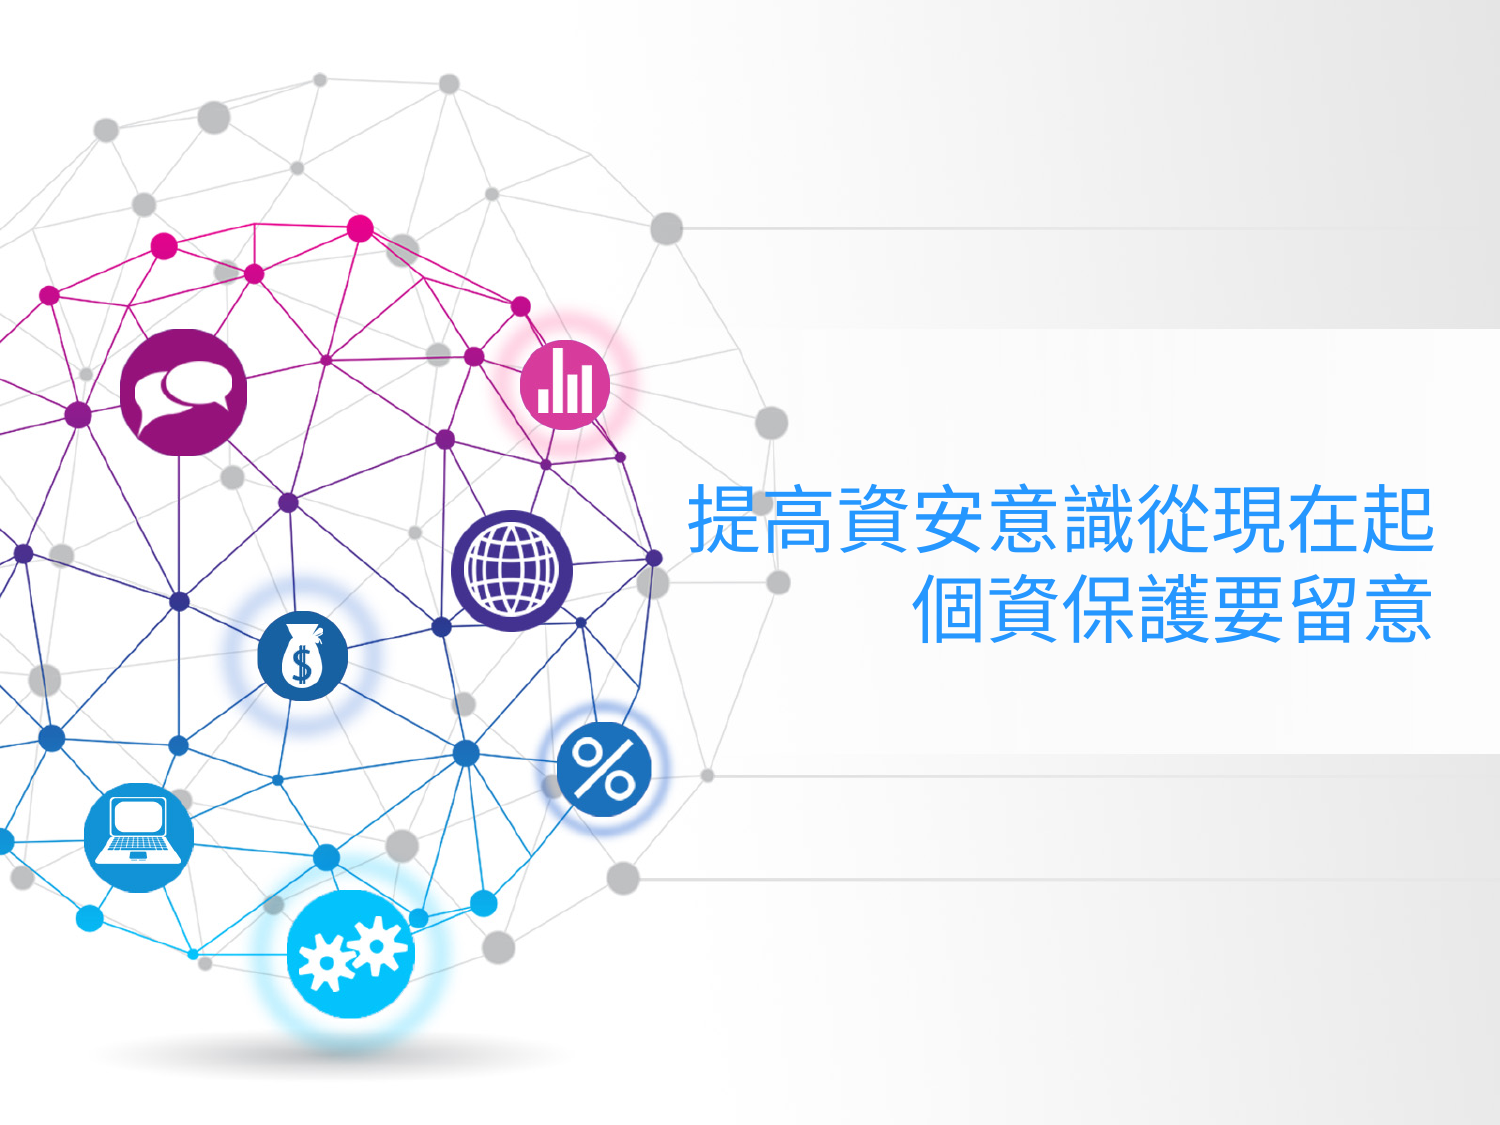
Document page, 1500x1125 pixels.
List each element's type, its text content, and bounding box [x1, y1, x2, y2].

picture [0, 0, 1500, 1125]
title 提高資安意識從現在起 個資保護要留意 [123, 437, 1452, 688]
